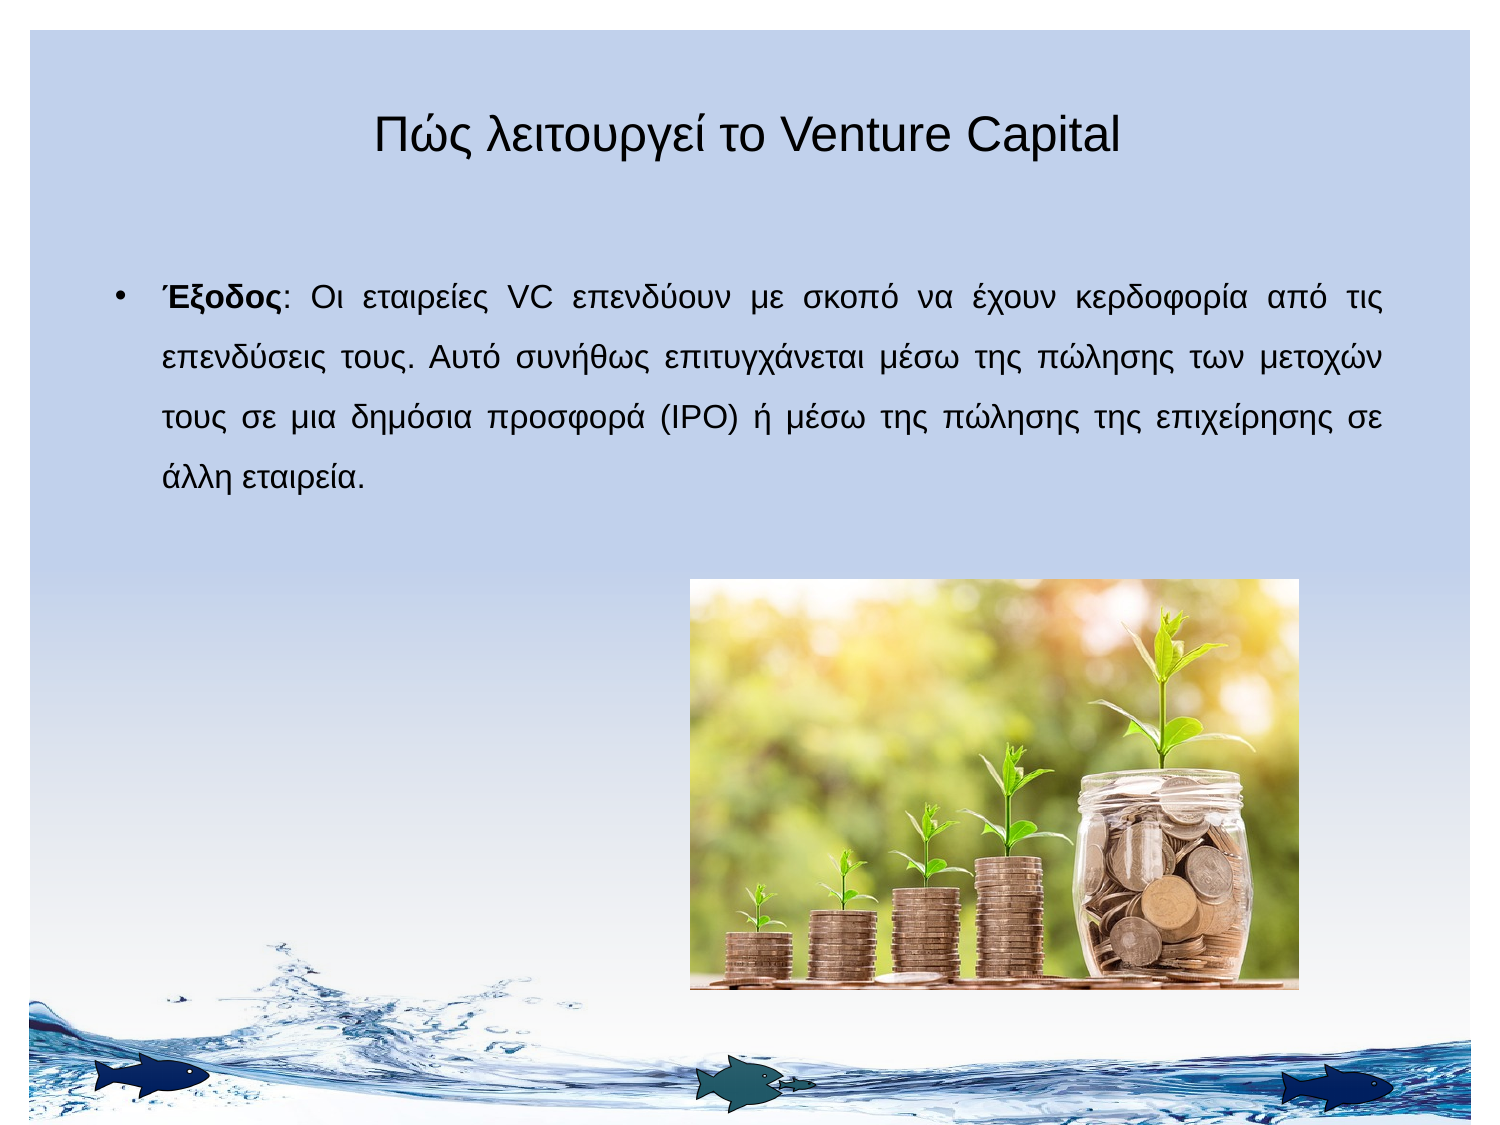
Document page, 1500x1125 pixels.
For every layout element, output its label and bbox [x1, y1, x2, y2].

picture [690, 579, 1299, 990]
text_box [0, 30, 1500, 1091]
text_box [29, 1096, 1471, 1125]
